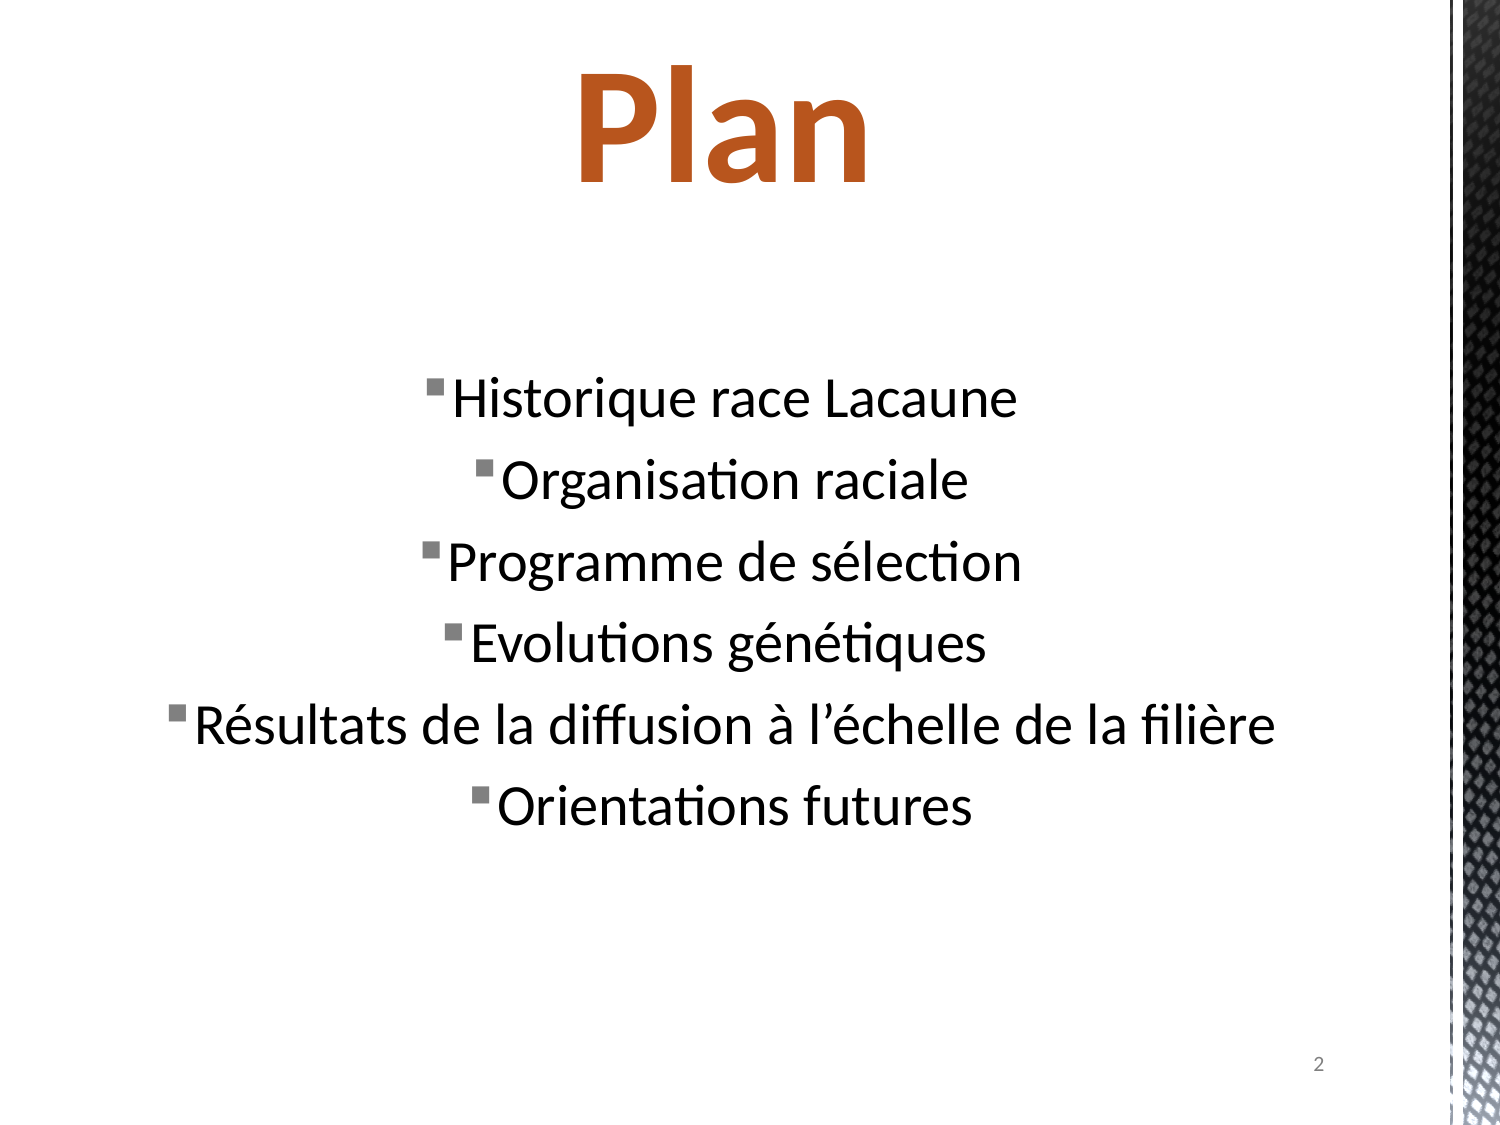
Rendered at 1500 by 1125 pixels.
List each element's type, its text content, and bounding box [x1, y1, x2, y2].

list Historique race Lacaune Organisation raciale Programme de sélection Evolutions génétiques Résultats de la diffusion à l’échelle de la filière Orientations futures [17, 232, 1424, 1106]
title Plan [0, 0, 1447, 232]
slide_number 2 [1275, 1050, 1363, 1075]
picture [1447, 0, 1500, 1125]
